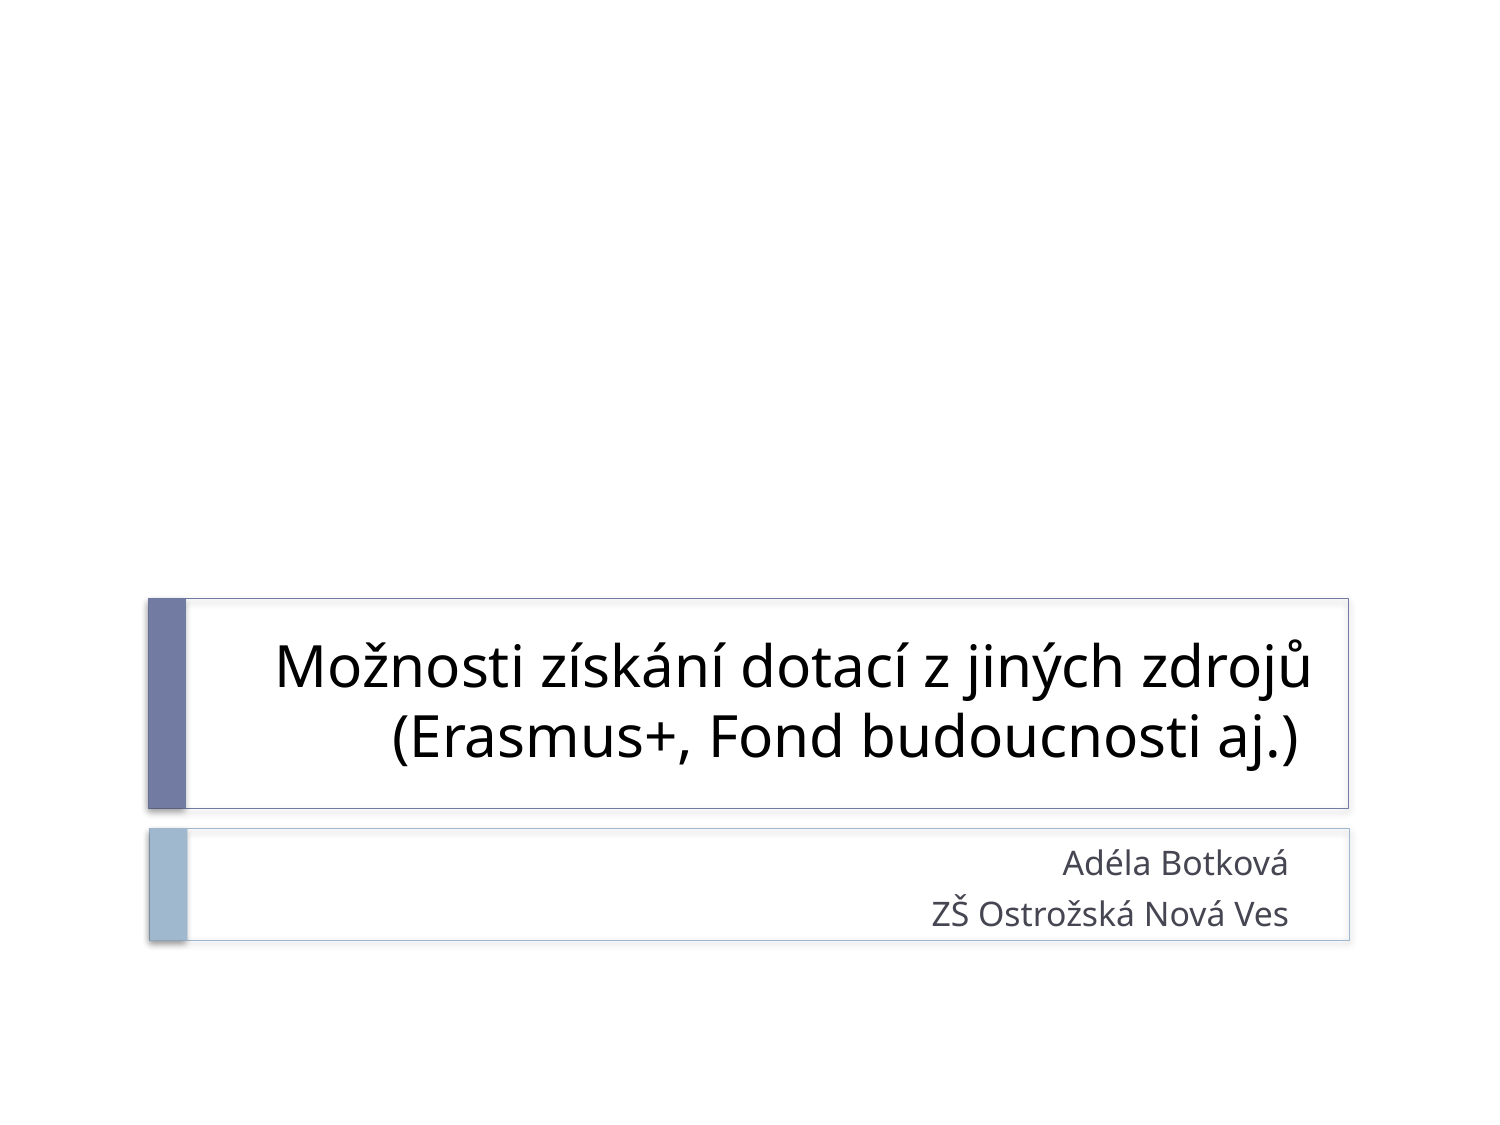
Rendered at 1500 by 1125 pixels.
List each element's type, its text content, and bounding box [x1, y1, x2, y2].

subtitle Adéla Botková ZŠ Ostrožská Nová Ves [253, 834, 1304, 941]
title Možnosti získání dotací z jiných zdrojů (Erasmus+, Fond budoucnosti aj.) [206, 621, 1329, 787]
